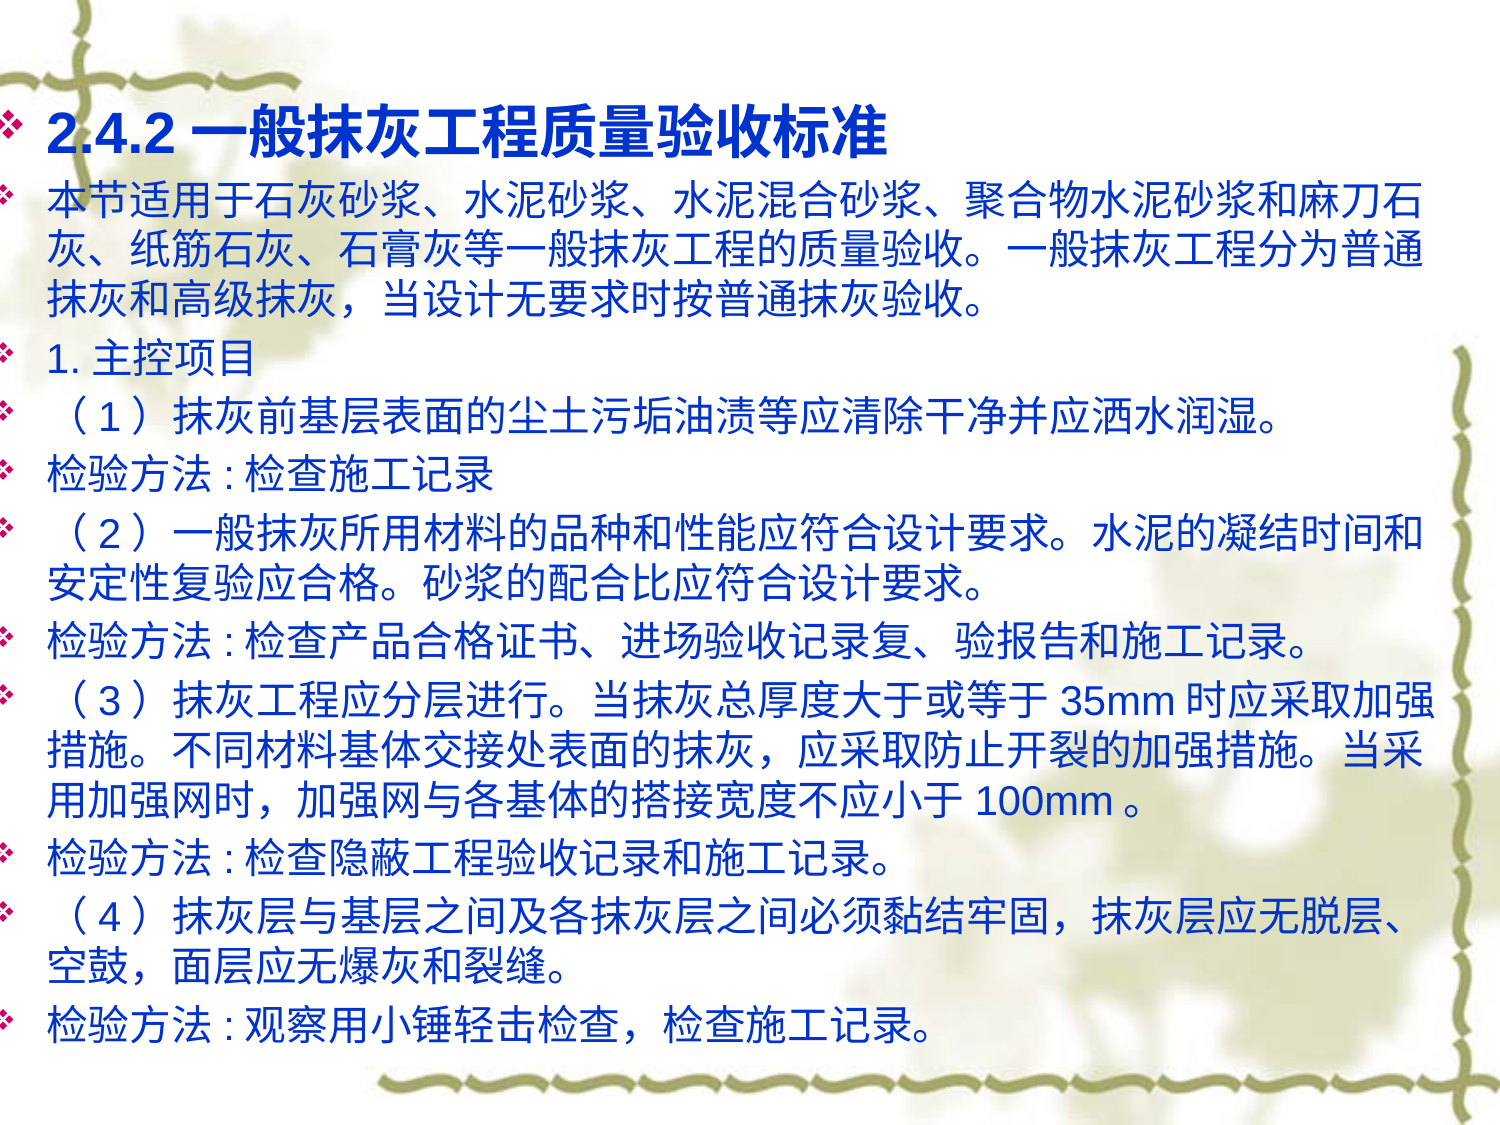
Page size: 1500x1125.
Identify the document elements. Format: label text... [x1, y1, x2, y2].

picture [0, 0, 1500, 1125]
list 2.4.2一般抹灰工程质量验收标准 本节适用于石灰砂浆、水泥砂浆、水泥混合砂浆、聚合物水泥砂浆和麻刀石灰、纸筋石灰、石膏灰等一般抹灰工程的质量验收。一般抹灰工程分为普通抹灰和高级抹灰，当设计无要求时按普通抹灰验收。 1.主控项目 （1）抹灰前基层表面的尘土污垢油渍等应清除干净并应洒水润湿。 检验方法:检查施工记录 （2）一般抹灰所用材料的品种和性能应符合设计要求。水泥的凝结时间和安定性复验应合格。砂浆的配合比应符合设计要求。 检验方法:检查产品合格证书、进场验收记录复、验报告和施工记录。 （3）抹灰工程应分层进行。当抹灰总厚度大于或等于35mm时应采取加强措施。不同材料基体交接处表面的抹灰，应采取防止开裂的加强措施。当采用加强网时，加强网与各基体的搭接宽度不应小于100mm。 检验方法:检查隐蔽工程验收记录和施工记录。 （4）抹灰层与基层之间及各抹灰层之间必须黏结牢固，抹灰层应无脱层、空鼓，面层应无爆灰和裂缝。 检验方法:观察用小锤轻击检查，检查施工记录。 [0, 87, 1463, 1125]
